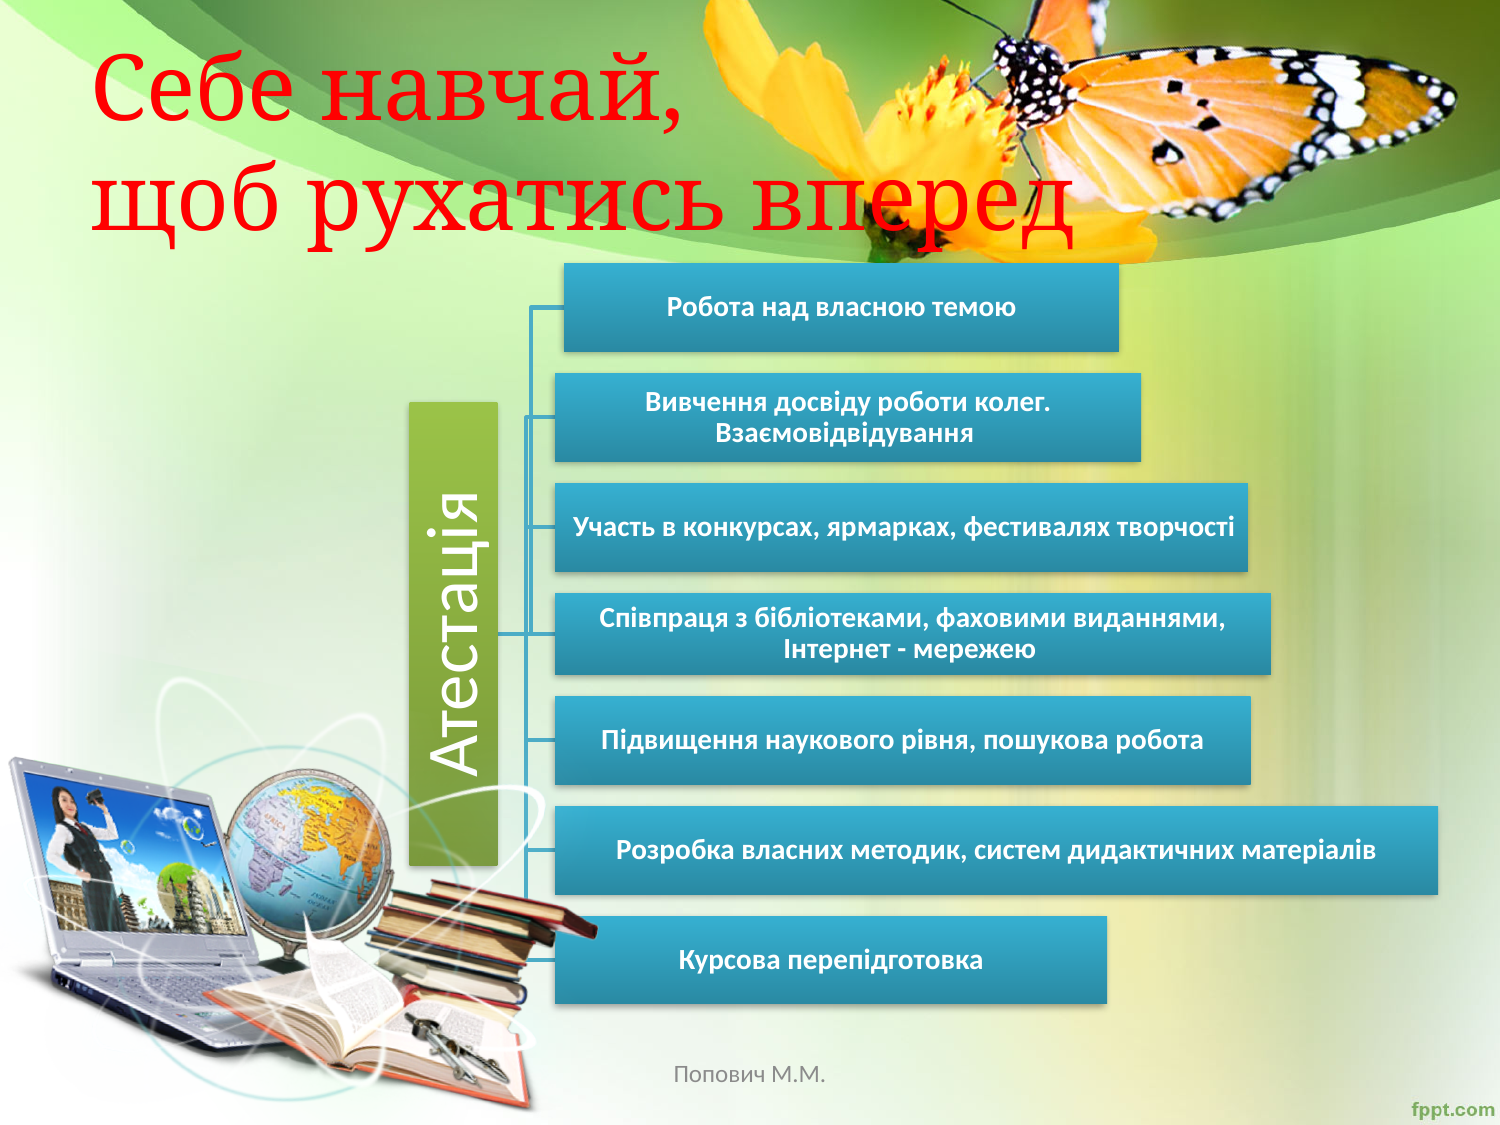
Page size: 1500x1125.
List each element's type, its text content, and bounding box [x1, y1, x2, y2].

picture [0, 0, 1500, 1125]
footer Попович М.М. [613, 1042, 988, 1103]
title Себе навчай, щоб рухатись вперед [74, 44, 1426, 233]
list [248, 262, 1500, 1006]
